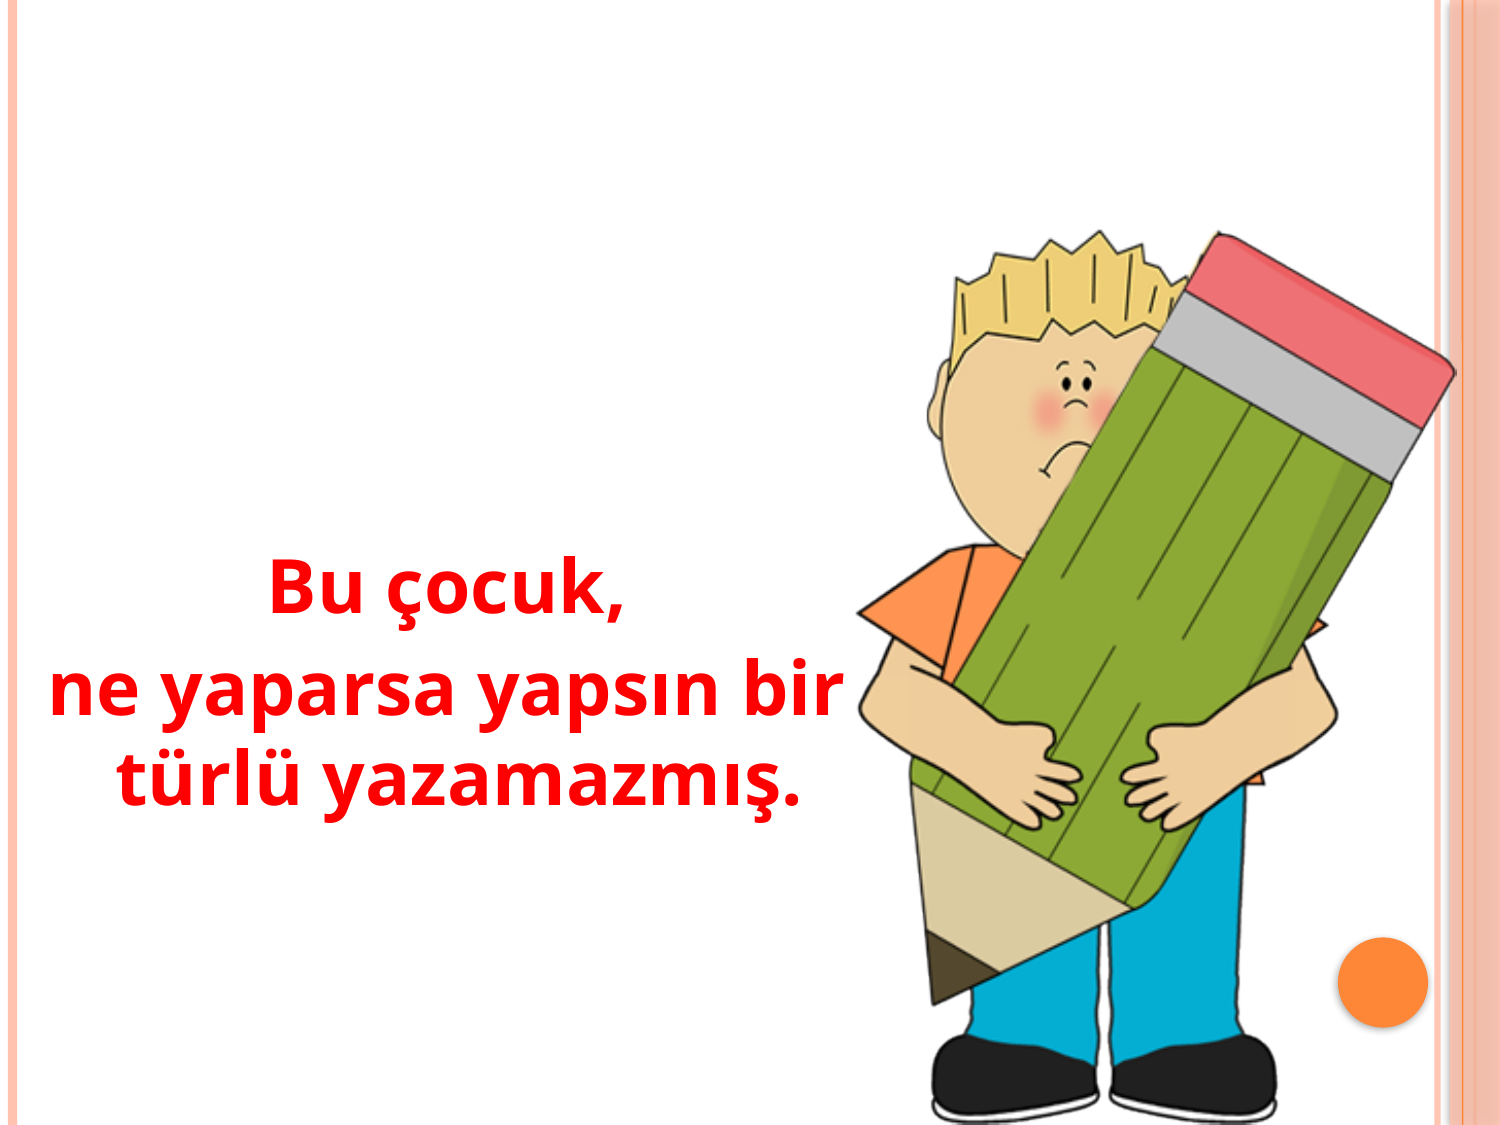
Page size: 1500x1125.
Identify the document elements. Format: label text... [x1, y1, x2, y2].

picture [854, 198, 1457, 1125]
list Bu çocuk, ne yaparsa yapsın bir türlü yazamazmış. [0, 325, 849, 1125]
